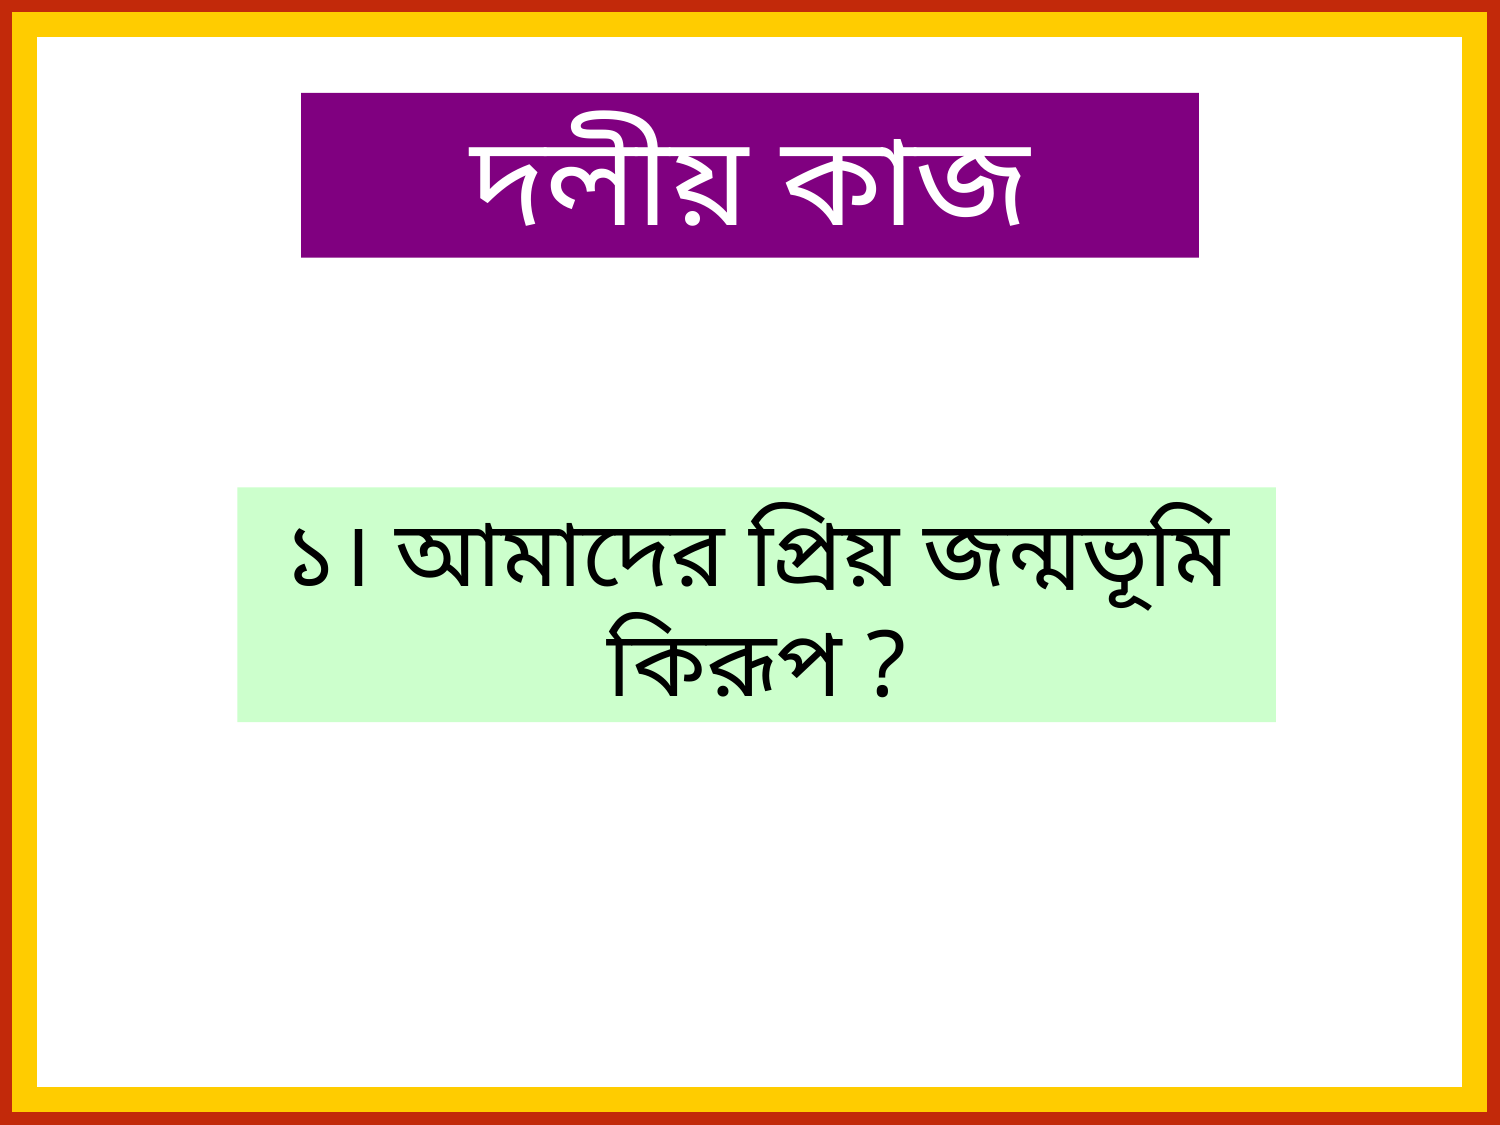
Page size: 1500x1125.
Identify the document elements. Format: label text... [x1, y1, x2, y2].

text_box [0, 0, 1500, 1125]
text_box [24, 24, 1475, 1100]
text_box দলীয় কাজ [301, 92, 1199, 258]
text_box ১। আমাদের প্রিয় জন্মভূমি কিরূপ ? [237, 487, 1276, 723]
